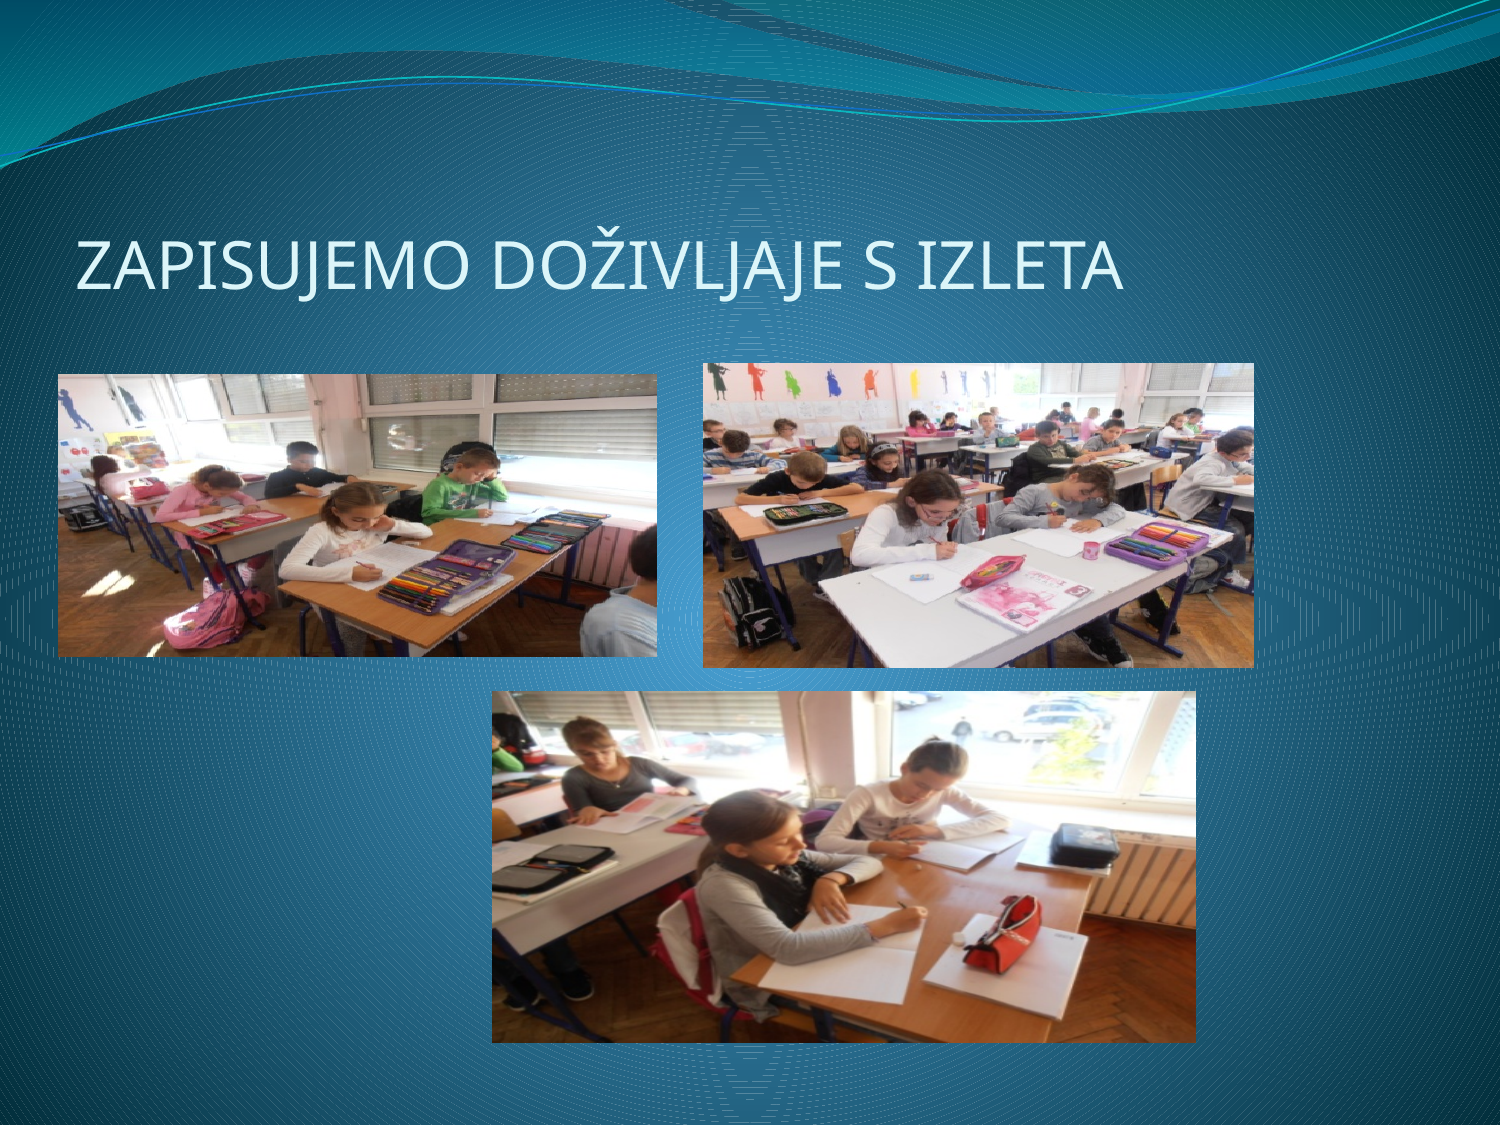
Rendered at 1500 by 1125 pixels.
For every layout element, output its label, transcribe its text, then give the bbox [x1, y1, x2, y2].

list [58, 374, 657, 657]
picture [702, 363, 1255, 669]
picture [491, 691, 1196, 1044]
title ZAPISUJEMO DOŽIVLJAJE S IZLETA [75, 115, 1425, 303]
